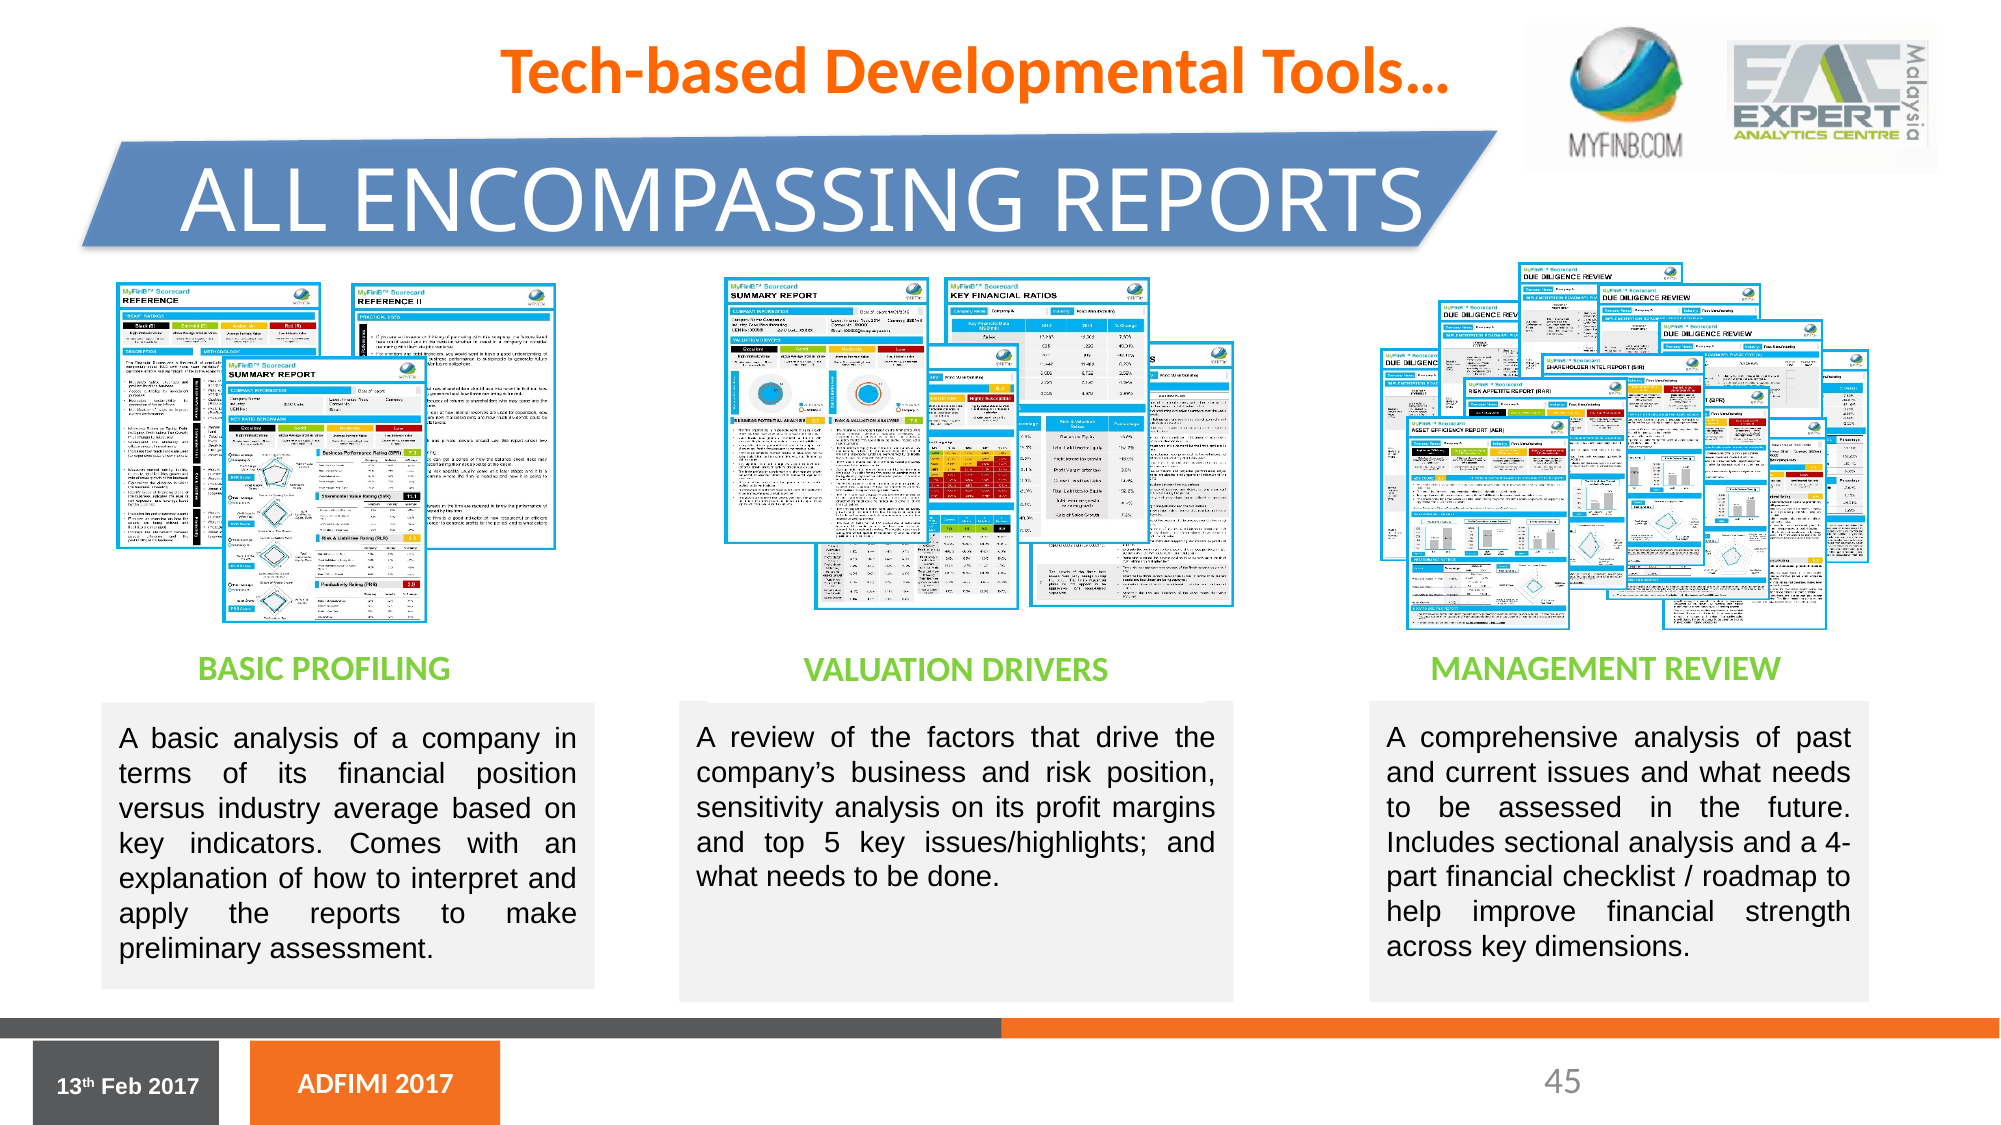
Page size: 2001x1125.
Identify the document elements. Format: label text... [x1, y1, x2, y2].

text_box A basic analysis of a company in terms of its financial position versus industry average based on key indicators. Comes with an explanation of how to interpret and apply the reports to make preliminary assessment. [101, 702, 595, 989]
slide_number 45 [1533, 1050, 2000, 1111]
text_box [81, 129, 1499, 248]
picture [1526, 23, 1937, 174]
text_box BASIC PROFILING [74, 628, 575, 704]
text_box A comprehensive analysis of past and current issues and what needs to be assessed in the future. Includes sectional analysis and a 4-part financial checklist / roadmap to help improve financial strength across key dimensions. [1369, 700, 1869, 1003]
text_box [724, 277, 1234, 610]
text_box MANAGEMENT REVIEW [1356, 629, 1856, 704]
text_box ALL ENCOMPASSING REPORTS [169, 150, 1449, 256]
text_box Tech-based Developmental Tools… [118, 18, 1835, 119]
text_box A review of the factors that drive the company’s business and risk position, sensitivity analysis on its profit margins and top 5 key issues/highlights; and what needs to be done. [679, 700, 1234, 1003]
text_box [1380, 262, 1870, 631]
text_box VALUATION DRIVERS [706, 629, 1207, 705]
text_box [116, 282, 556, 623]
